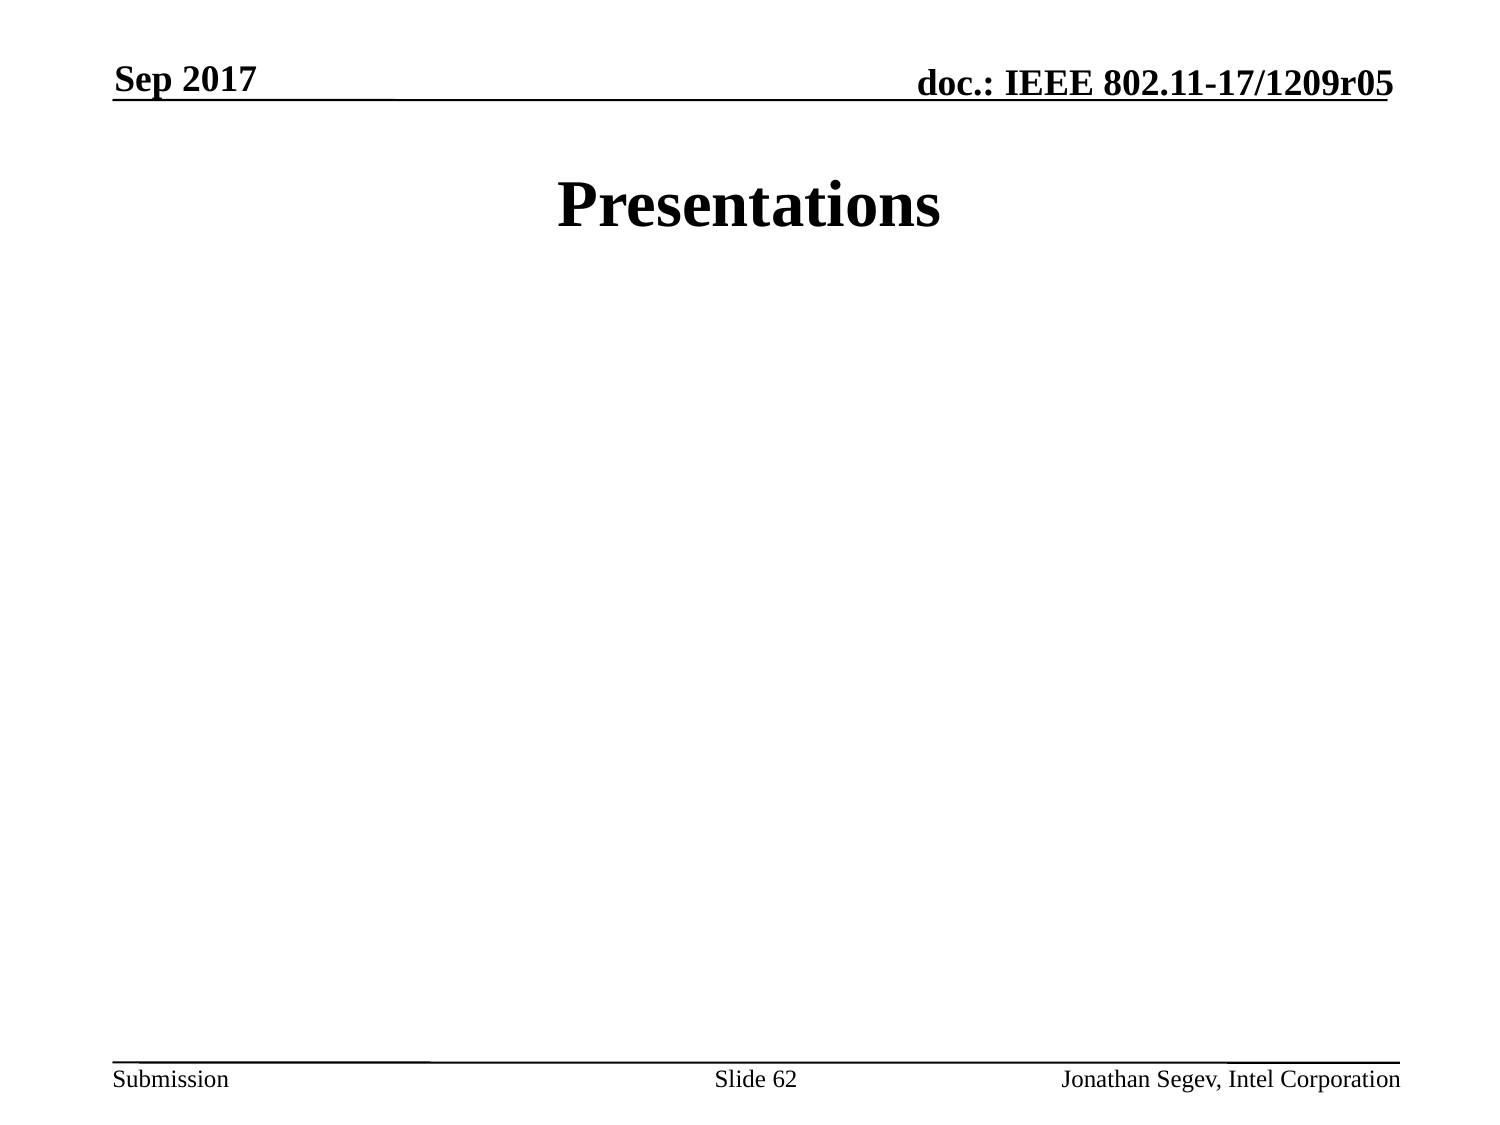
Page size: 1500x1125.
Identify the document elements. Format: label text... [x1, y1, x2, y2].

title Presentations [112, 112, 1388, 288]
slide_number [114, 54, 423, 100]
footer Jonathan Segev, Intel Corporation [878, 1061, 1402, 1093]
slide_number Slide 62 [712, 1061, 800, 1123]
